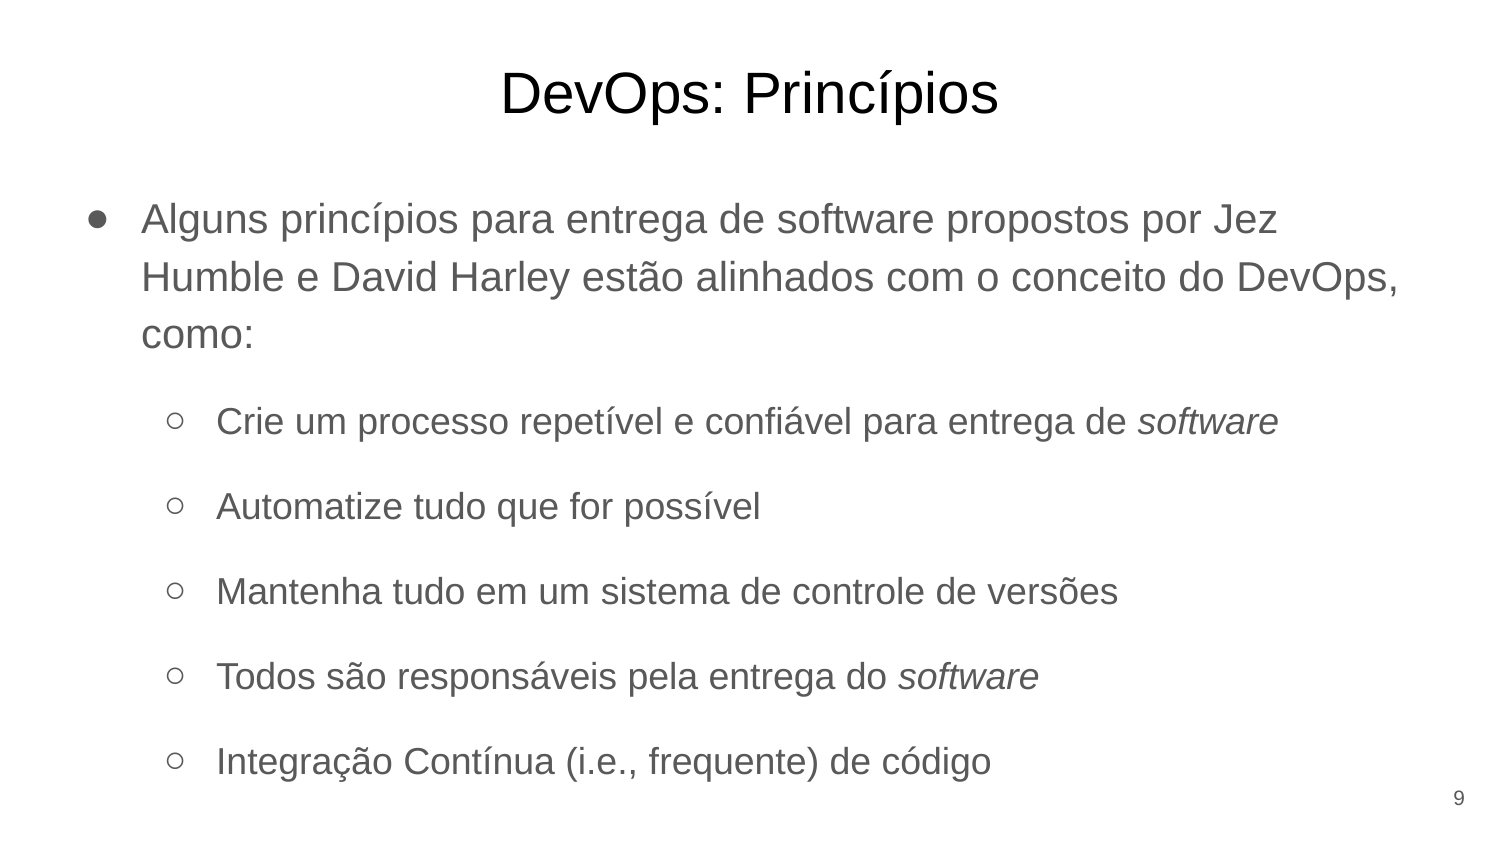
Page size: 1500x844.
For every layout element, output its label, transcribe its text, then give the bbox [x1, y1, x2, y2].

list Alguns princípios para entrega de software propostos por Jez Humble e David Harley estão alinhados com o conceito do DevOps, como: Crie um processo repetível e confiável para entrega de software Automatize tudo que for possível Mantenha tudo em um sistema de controle de versões Todos são responsáveis pela entrega do software Integração Contínua (i.e., frequente) de código [51, 169, 1449, 730]
slide_number 9 [1389, 764, 1480, 830]
title DevOps: Princípios [51, 40, 1449, 135]
